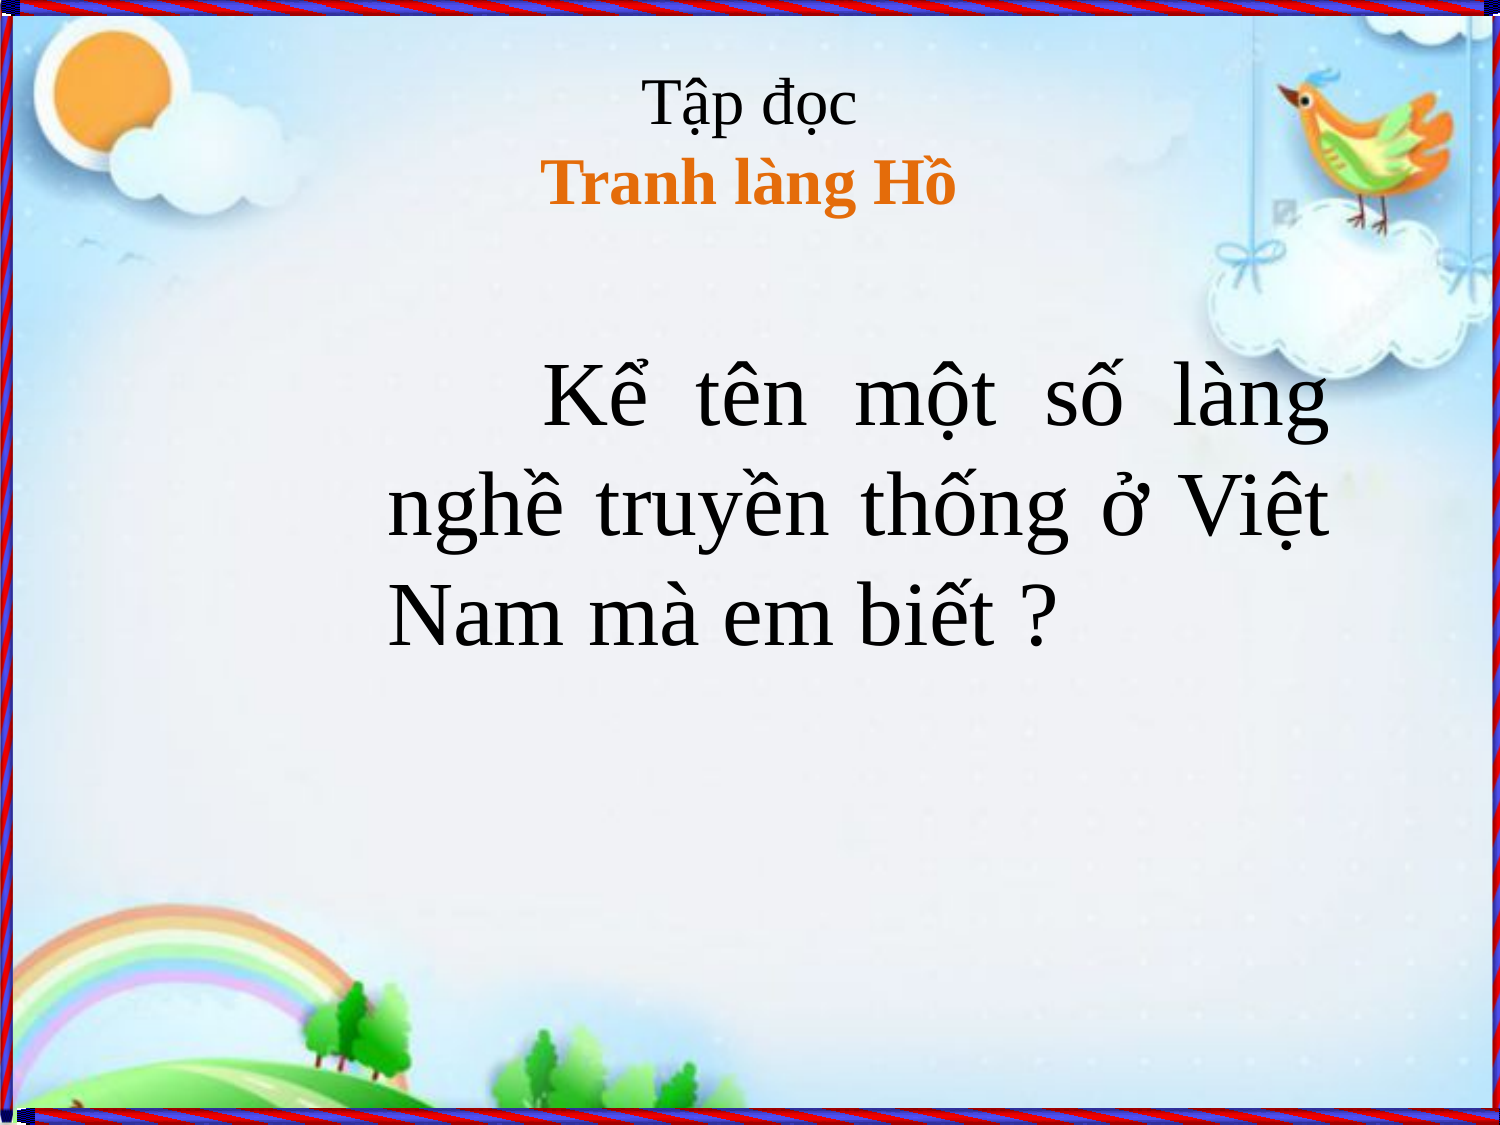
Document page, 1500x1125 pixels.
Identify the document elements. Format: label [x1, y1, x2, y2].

text_box [0, 0, 1500, 1125]
